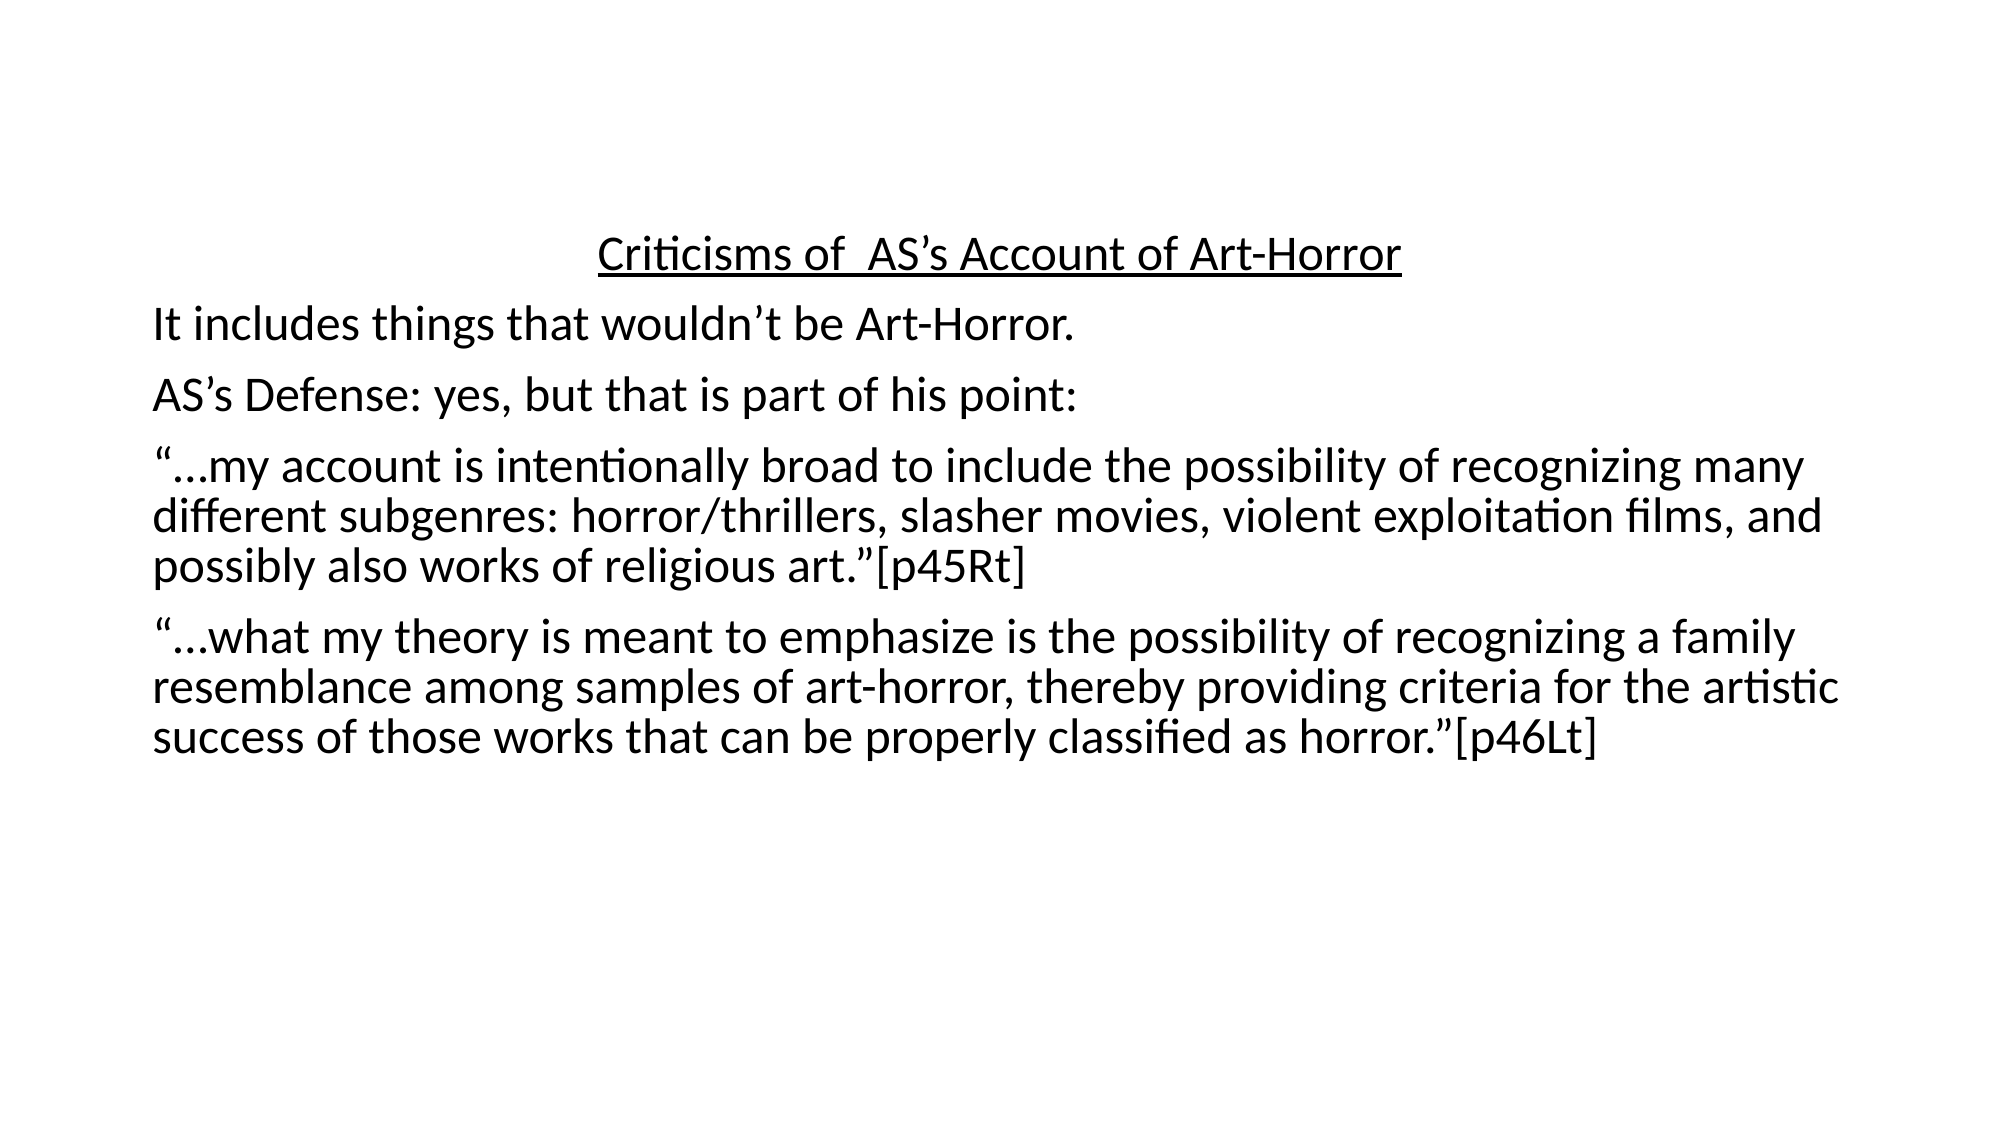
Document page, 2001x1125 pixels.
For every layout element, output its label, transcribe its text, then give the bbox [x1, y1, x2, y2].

list Criticisms of AS’s Account of Art-Horror It includes things that wouldn’t be Art-Horror. AS’s Defense: yes, but that is part of his point: “…my account is intentionally broad to include the possibility of recognizing many different subgenres: horror/thrillers, slasher movies, violent exploitation films, and possibly also works of religious art.”[p45Rt] “…what my theory is meant to emphasize is the possibility of recognizing a family resemblance among samples of art-horror, thereby providing criteria for the artistic success of those works that can be properly classified as horror.”[p46Lt] [137, 222, 1863, 819]
